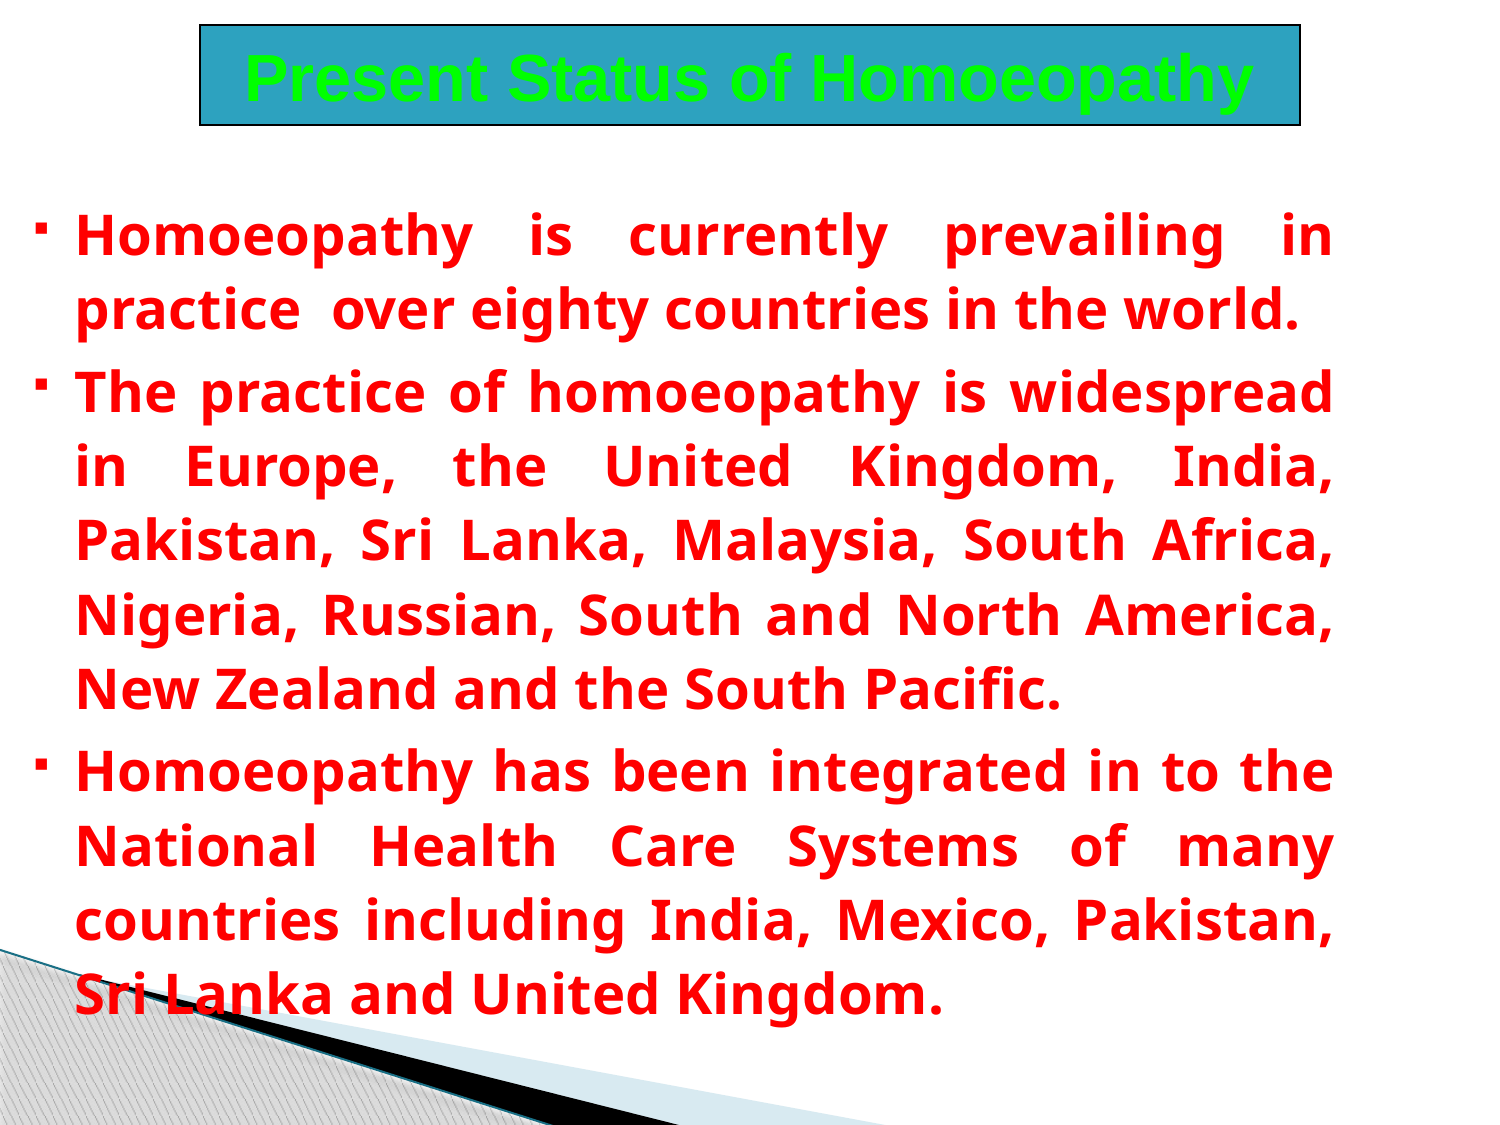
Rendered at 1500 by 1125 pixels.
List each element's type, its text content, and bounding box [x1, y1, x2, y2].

text_box Present Status of Homoeopathy [200, 24, 1300, 125]
list Homoeopathy is currently prevailing in practice over eighty countries in the world. The practice of homoeopathy is widespread in Europe, the United Kingdom, India, Pakistan, Sri Lanka, Malaysia, South Africa, Nigeria, Russian, South and North America, New Zealand and the South Pacific. Homoeopathy has been integrated in to the National Health Care Systems of many countries including India, Mexico, Pakistan, Sri Lanka and United Kingdom. [0, 162, 1350, 1125]
